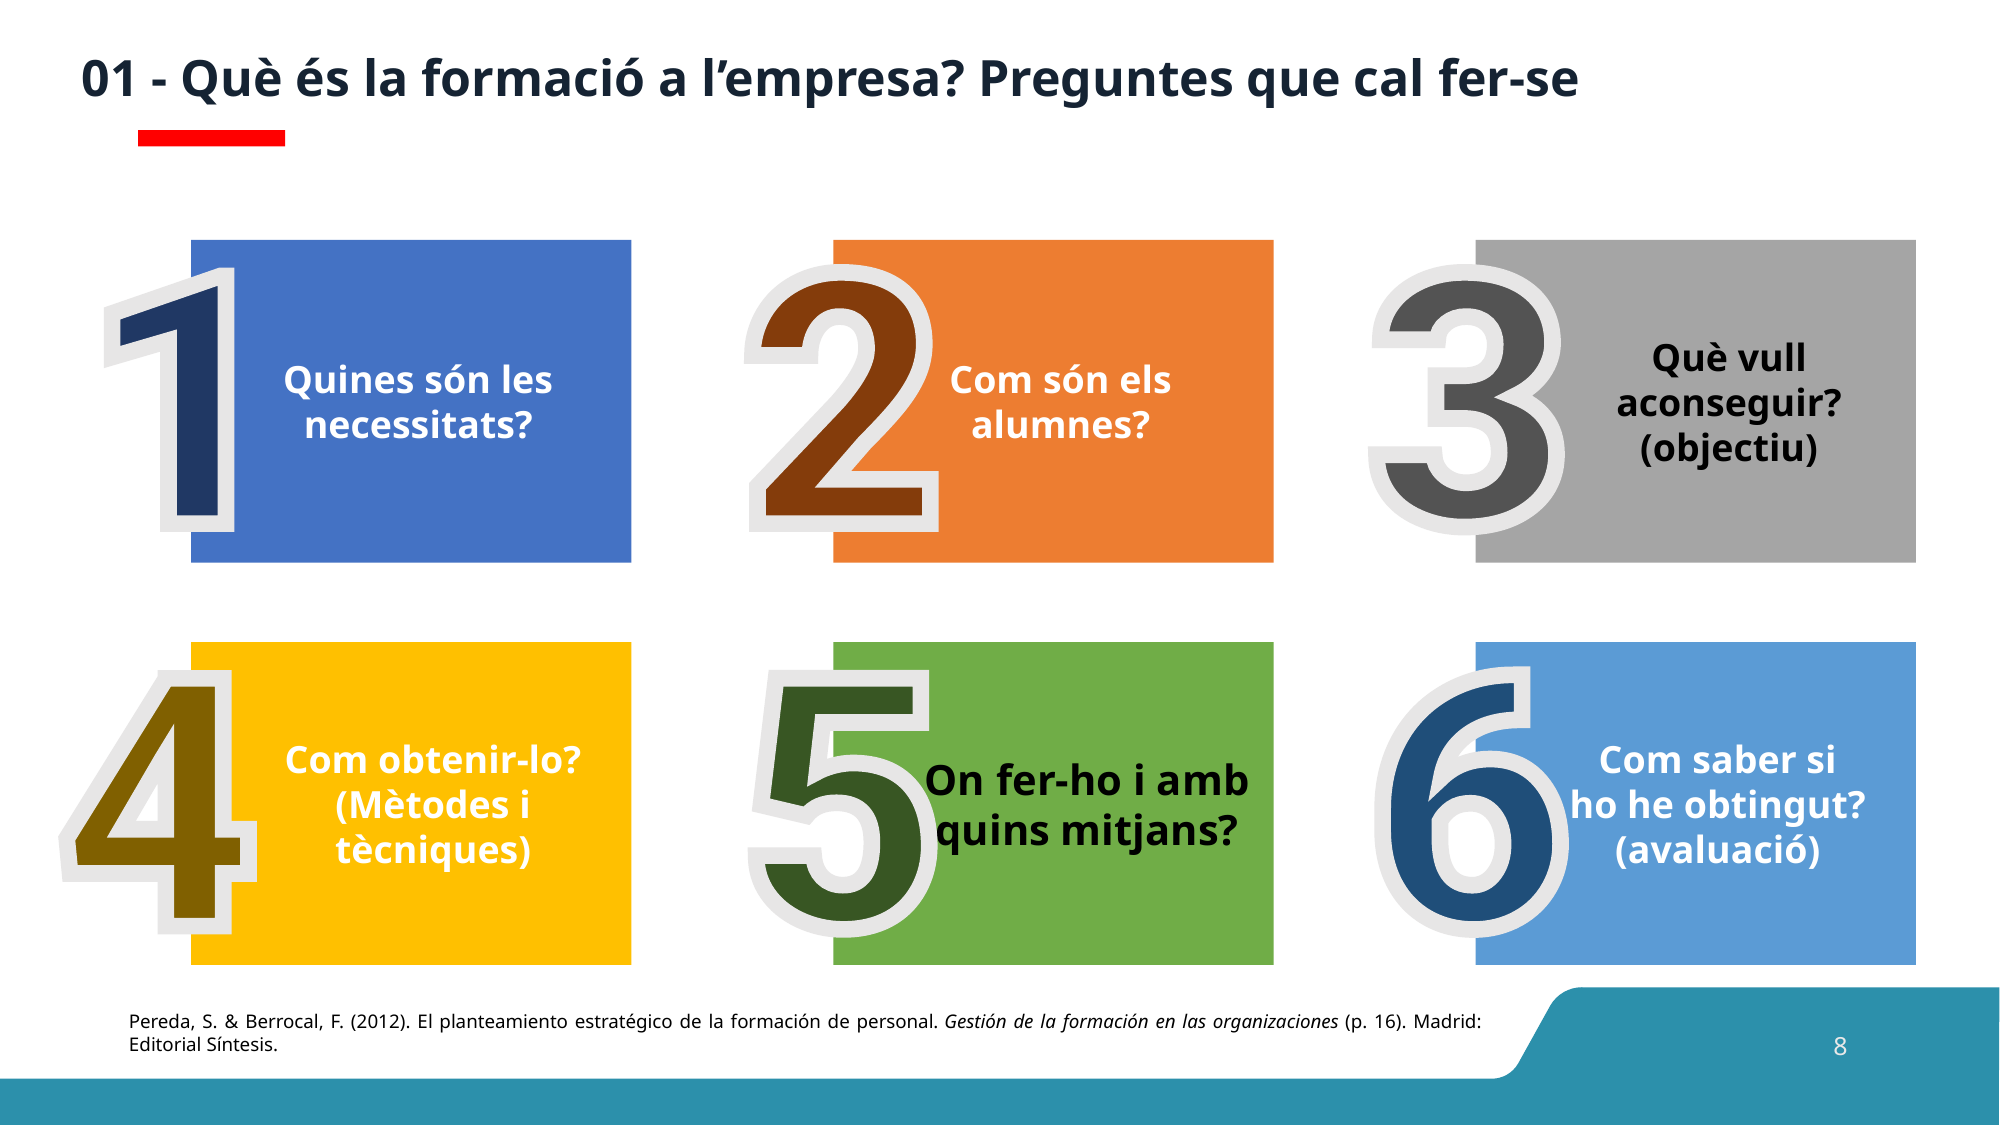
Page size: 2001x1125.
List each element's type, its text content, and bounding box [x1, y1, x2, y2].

text_box On fer-ho i amb quins mitjans? [832, 641, 1275, 966]
text_box Com saber si ho he obtingut? (avaluació) [1474, 641, 1918, 966]
slide_number 8 [1412, 1015, 1863, 1076]
text_box Quines són les necessitats? [190, 238, 633, 564]
text_box [65, 677, 250, 928]
text_box Pereda, S. & Berrocal, F. (2012). El planteamiento estratégico de la formación de personal. Gestión de la formación en las organizaciones (p. 16). Madrid: Editorial Síntesis. [114, 1002, 1497, 1063]
text_box [751, 271, 932, 525]
text_box [755, 677, 931, 931]
picture [0, 0, 2001, 1125]
text_box [1381, 673, 1562, 931]
text_box Què vull aconseguir? (objectiu) [1474, 238, 1918, 564]
title 01 - Què és la formació a l’empresa? Preguntes que cal fer-se [66, 19, 1899, 142]
text_box [111, 274, 228, 525]
text_box Com obtenir-lo? (Mètodes i tècniques) [190, 641, 632, 966]
text_box Com són els alumnes? [832, 238, 1275, 564]
text_box [1375, 271, 1558, 529]
